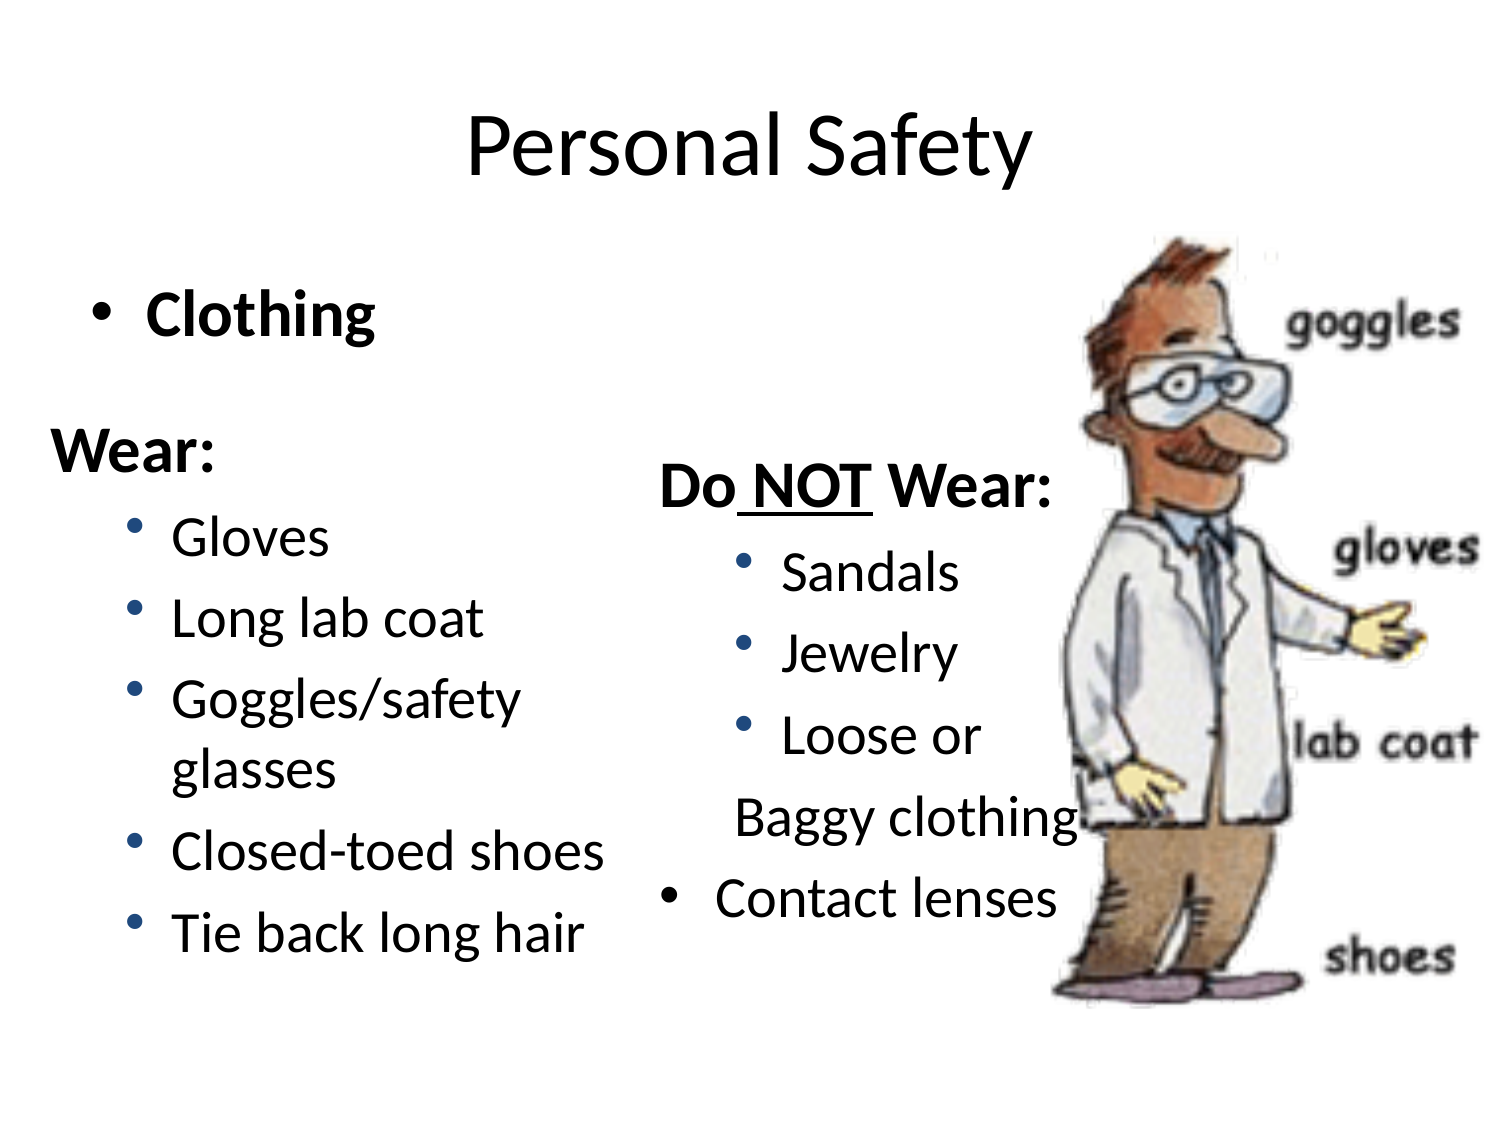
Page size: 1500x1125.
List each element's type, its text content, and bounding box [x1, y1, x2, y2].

picture [982, 222, 1500, 1013]
list Clothing [75, 262, 977, 433]
text_box Wear: Gloves Long lab coat Goggles/safety glasses Closed-toed shoes Tie back long hair [35, 398, 698, 1036]
text_box Do NOT Wear: Sandals Jewelry Loose or Baggy clothing Contact lenses [644, 433, 1307, 1072]
title Personal Safety [75, 45, 1425, 233]
